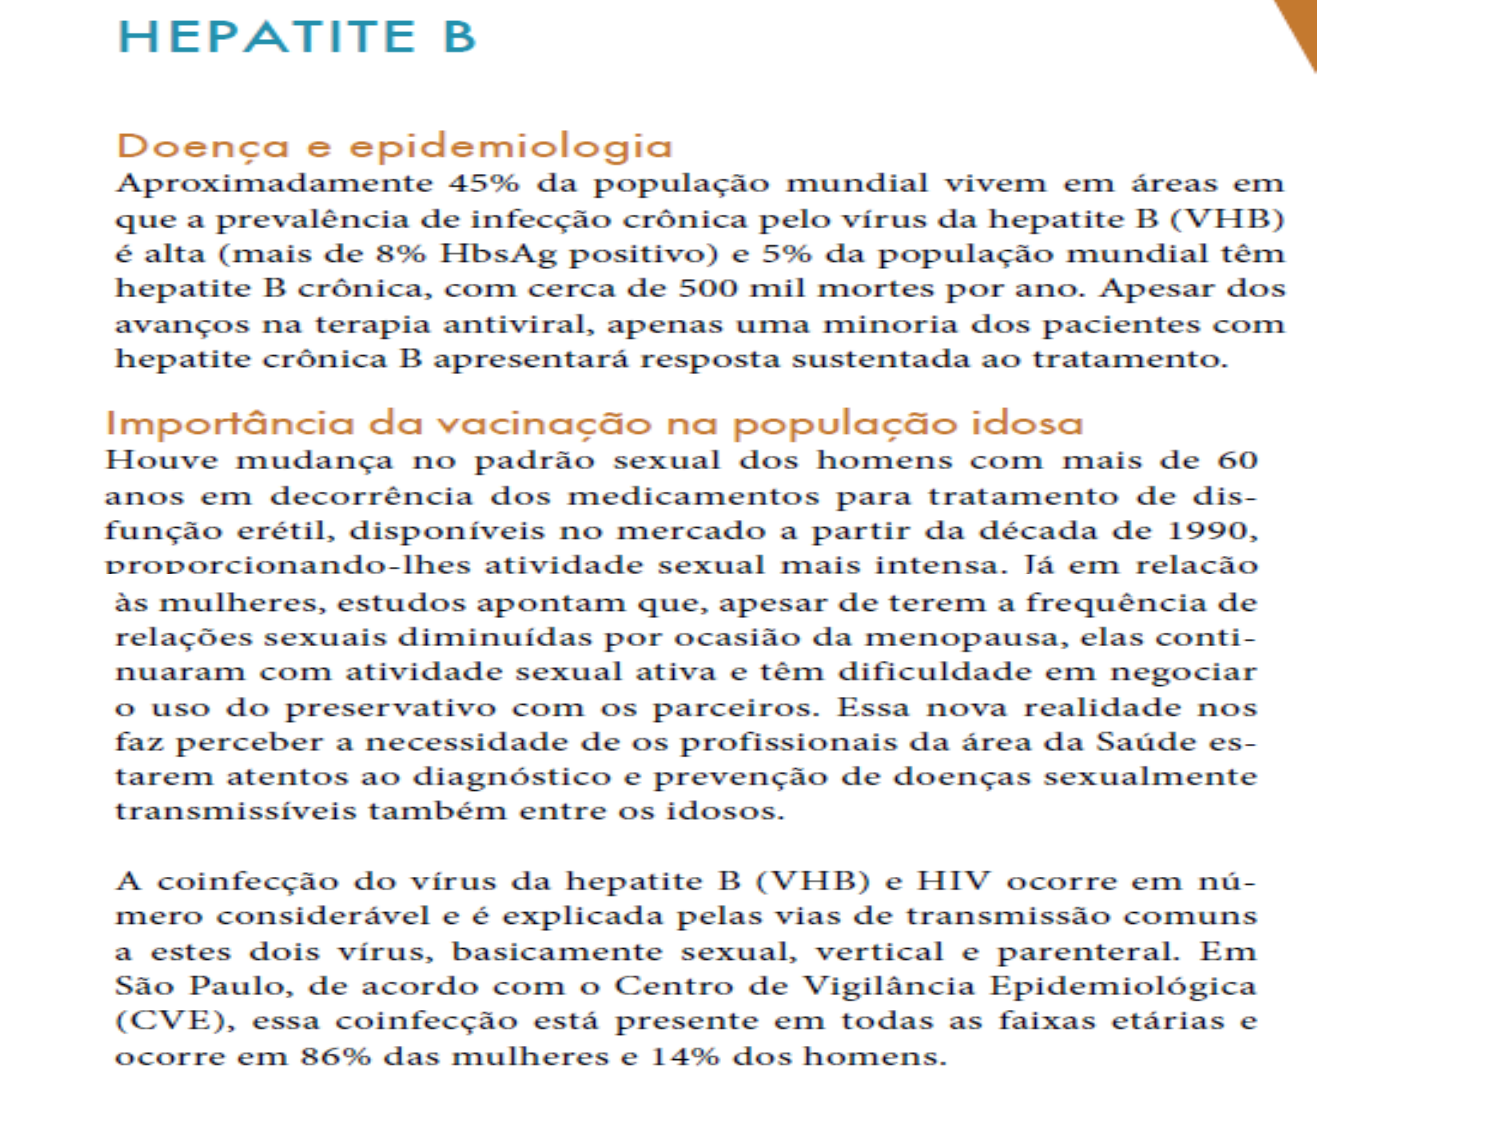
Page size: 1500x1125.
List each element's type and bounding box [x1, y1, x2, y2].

picture [76, 0, 1318, 1081]
